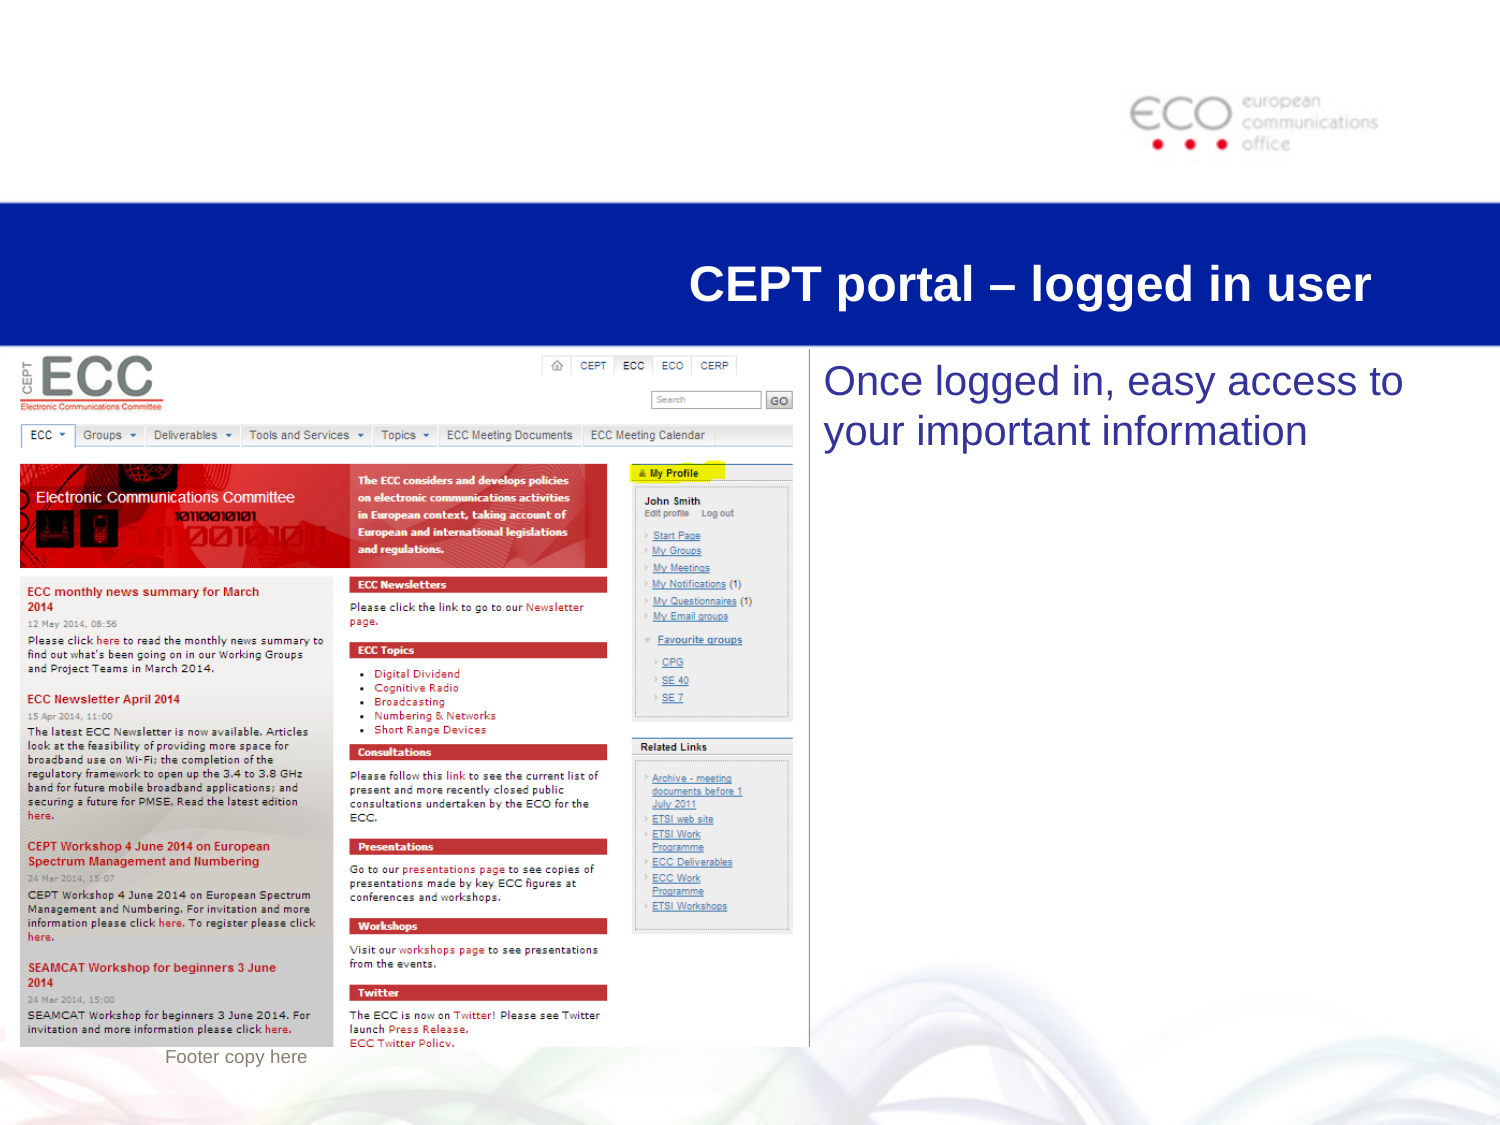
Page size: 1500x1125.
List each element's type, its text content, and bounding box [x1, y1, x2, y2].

list Once logged in, easy access to your important information [808, 346, 1495, 1123]
title CEPT portal – logged in user [149, 236, 1388, 325]
picture [0, 0, 1500, 1125]
footer Footer copy here [150, 1055, 625, 1088]
